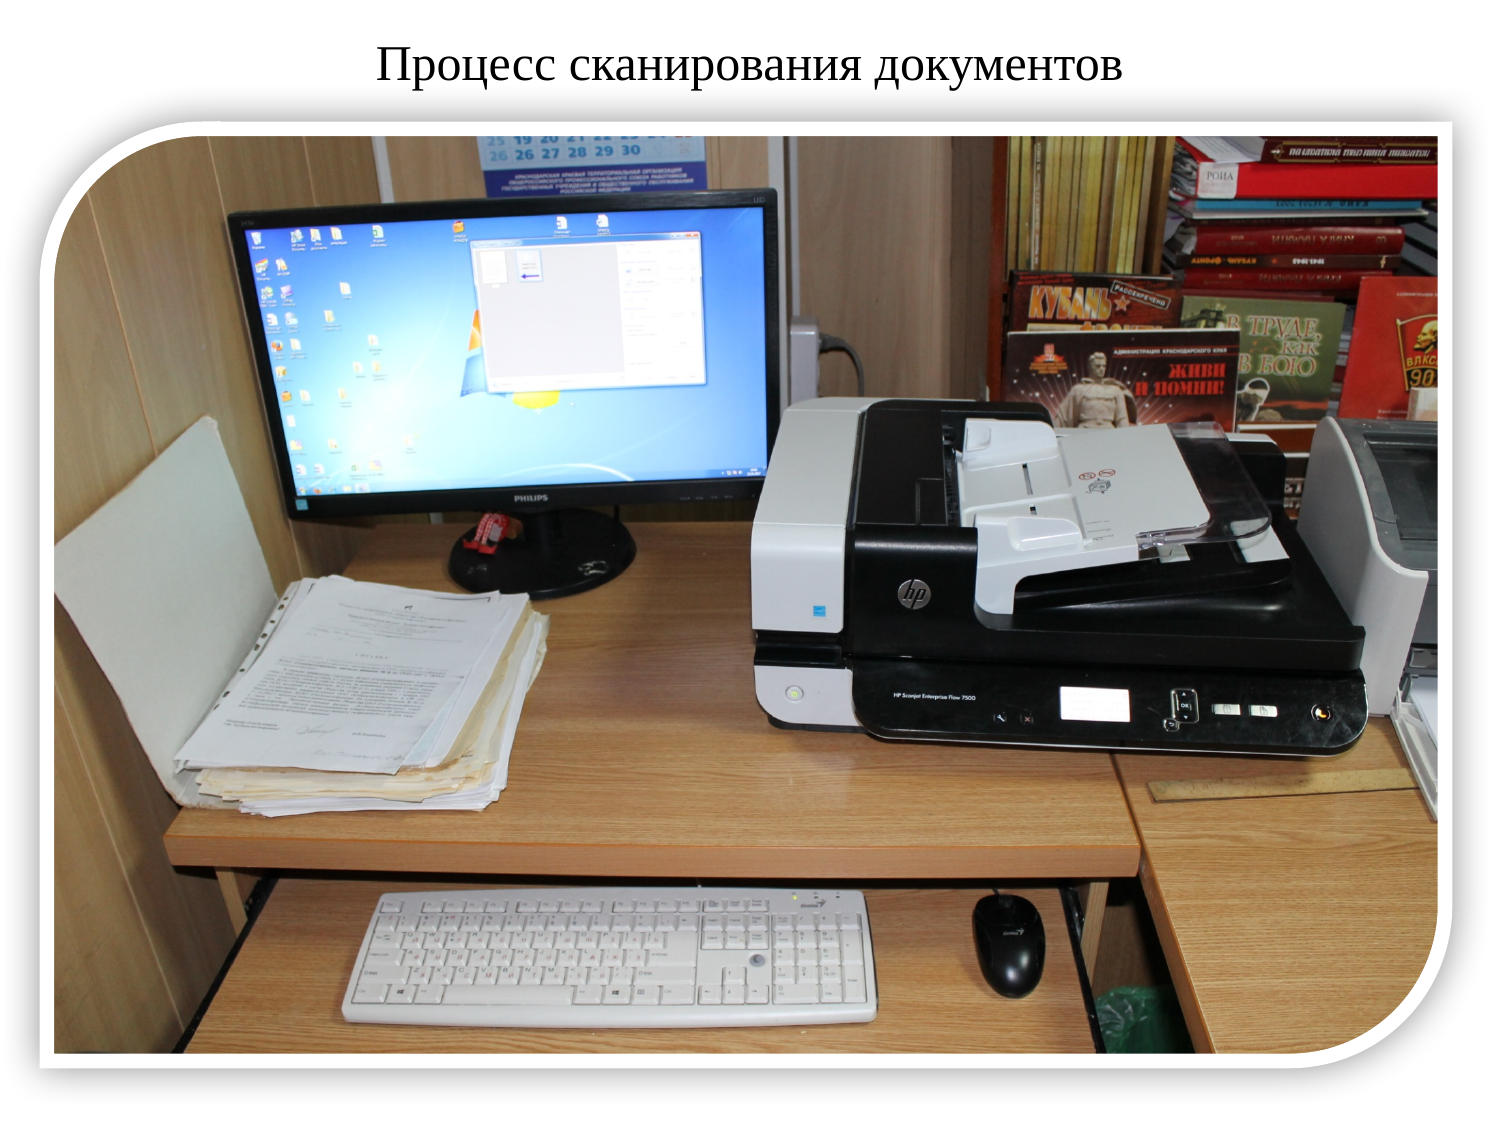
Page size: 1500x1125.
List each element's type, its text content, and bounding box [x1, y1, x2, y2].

text_box Процесс сканирования документов [361, 23, 1139, 94]
picture [46, 128, 1446, 1062]
